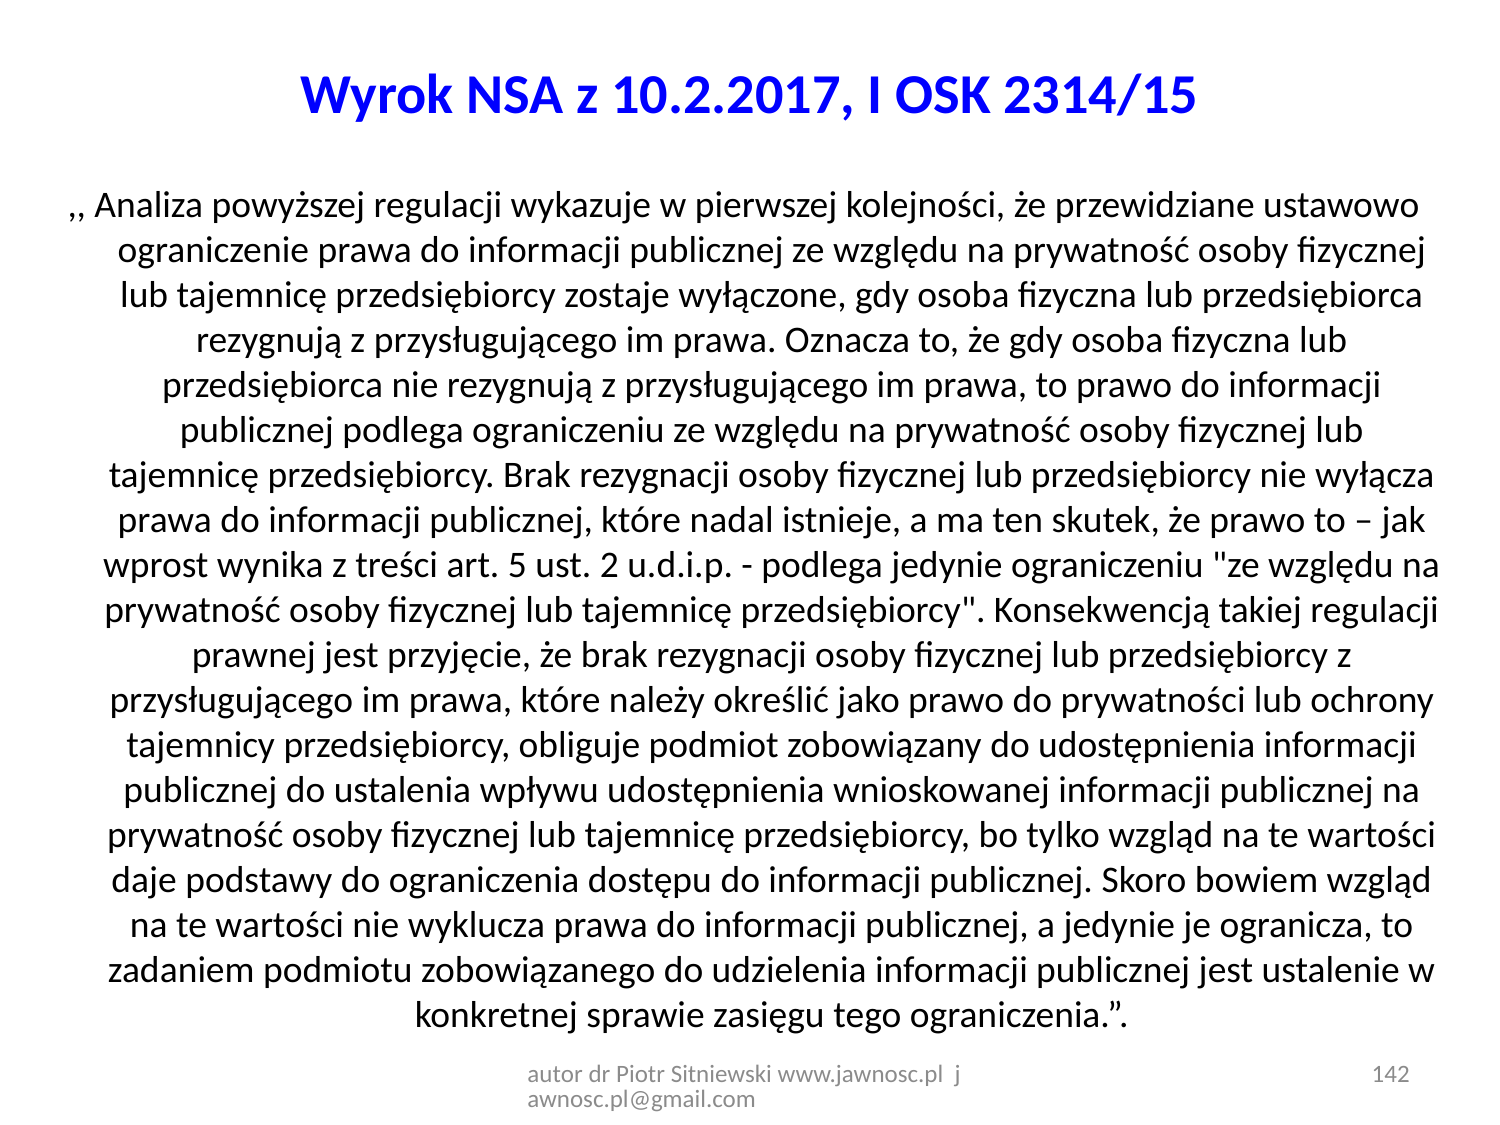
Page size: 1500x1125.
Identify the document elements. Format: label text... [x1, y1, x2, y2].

footer autor dr Piotr Sitniewski www.jawnosc.pl jawnosc.pl@gmail.com [512, 1042, 988, 1103]
list ,, Analiza powyższej regulacji wykazuje w pierwszej kolejności, że przewidziane ustawowo ograniczenie prawa do informacji publicznej ze względu na prywatność osoby fizycznej lub tajemnicę przedsiębiorcy zostaje wyłączone, gdy osoba fizyczna lub przedsiębiorca rezygnują z przysługującego im prawa. Oznacza to, że gdy osoba fizyczna lub przedsiębiorca nie rezygnują z przysługującego im prawa, to prawo do informacji publicznej podlega ograniczeniu ze względu na prywatność osoby fizycznej lub tajemnicę przedsiębiorcy. Brak rezygnacji osoby fizycznej lub przedsiębiorcy nie wyłącza prawa do informacji publicznej, które nadal istnieje, a ma ten skutek, że prawo to – jak wprost wynika z treści art. 5 ust. 2 u.d.i.p. - podlega jedynie ograniczeniu "ze względu na prywatność osoby fizycznej lub tajemnicę przedsiębiorcy". Konsekwencją takiej regulacji prawnej jest przyjęcie, że brak rezygnacji osoby fizycznej lub przedsiębiorcy z przysługującego im prawa, które należy określić jako prawo do prywatności lub ochrony tajemnicy przedsiębiorcy, obliguje podmiot zobowiązany do udostępnienia informacji publicznej do ustalenia wpływu udostępnienia wnioskowanej informacji publicznej na prywatność osoby fizycznej lub tajemnicę przedsiębiorcy, bo tylko wzgląd na te wartości daje podstawy do ograniczenia dostępu do informacji publicznej. Skoro bowiem wzgląd na te wartości nie wyklucza prawa do informacji publicznej, a jedynie je ogranicza, to zadaniem podmiotu zobowiązanego do udzielenia informacji publicznej jest ustalenie w konkretnej sprawie zasięgu tego ograniczenia.”. [29, 172, 1459, 1059]
slide_number 142 [1074, 1042, 1425, 1103]
title Wyrok NSA z 10.2.2017, I OSK 2314/15 [75, 45, 1425, 138]
